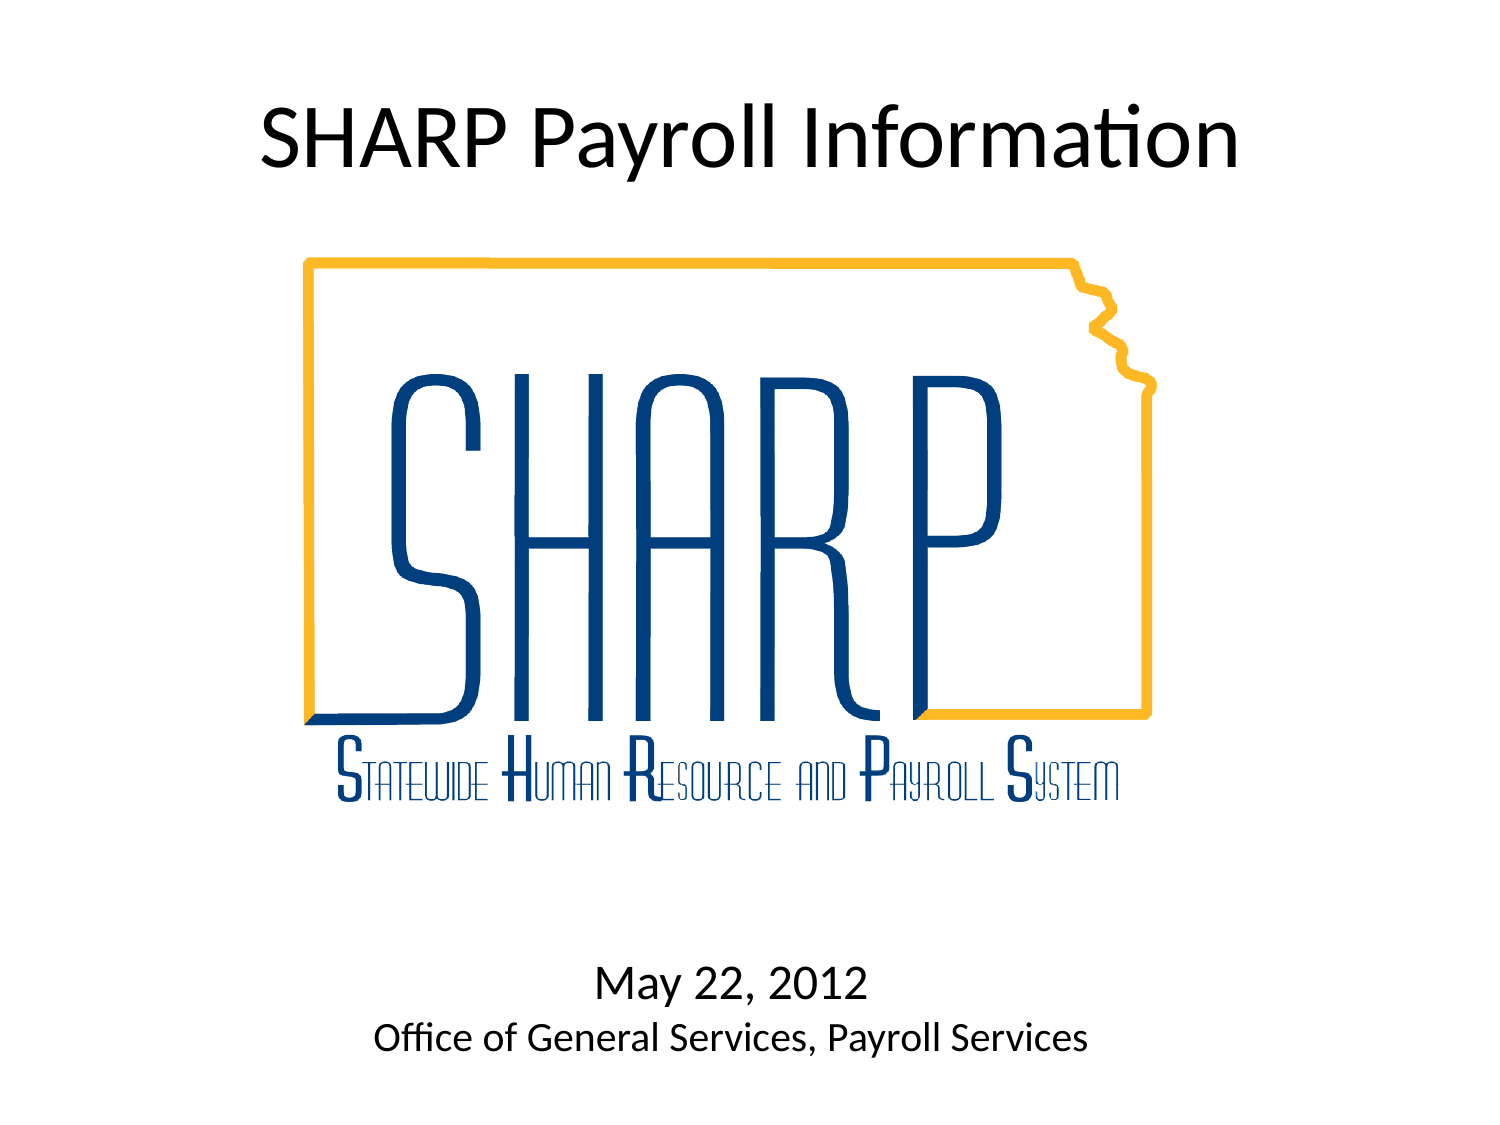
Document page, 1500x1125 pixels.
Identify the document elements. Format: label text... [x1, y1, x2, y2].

picture [262, 237, 1188, 837]
title SHARP Payroll Information [76, 62, 1427, 200]
text_box May 22, 2012 Office of General Services, Payroll Services [162, 862, 1300, 1068]
